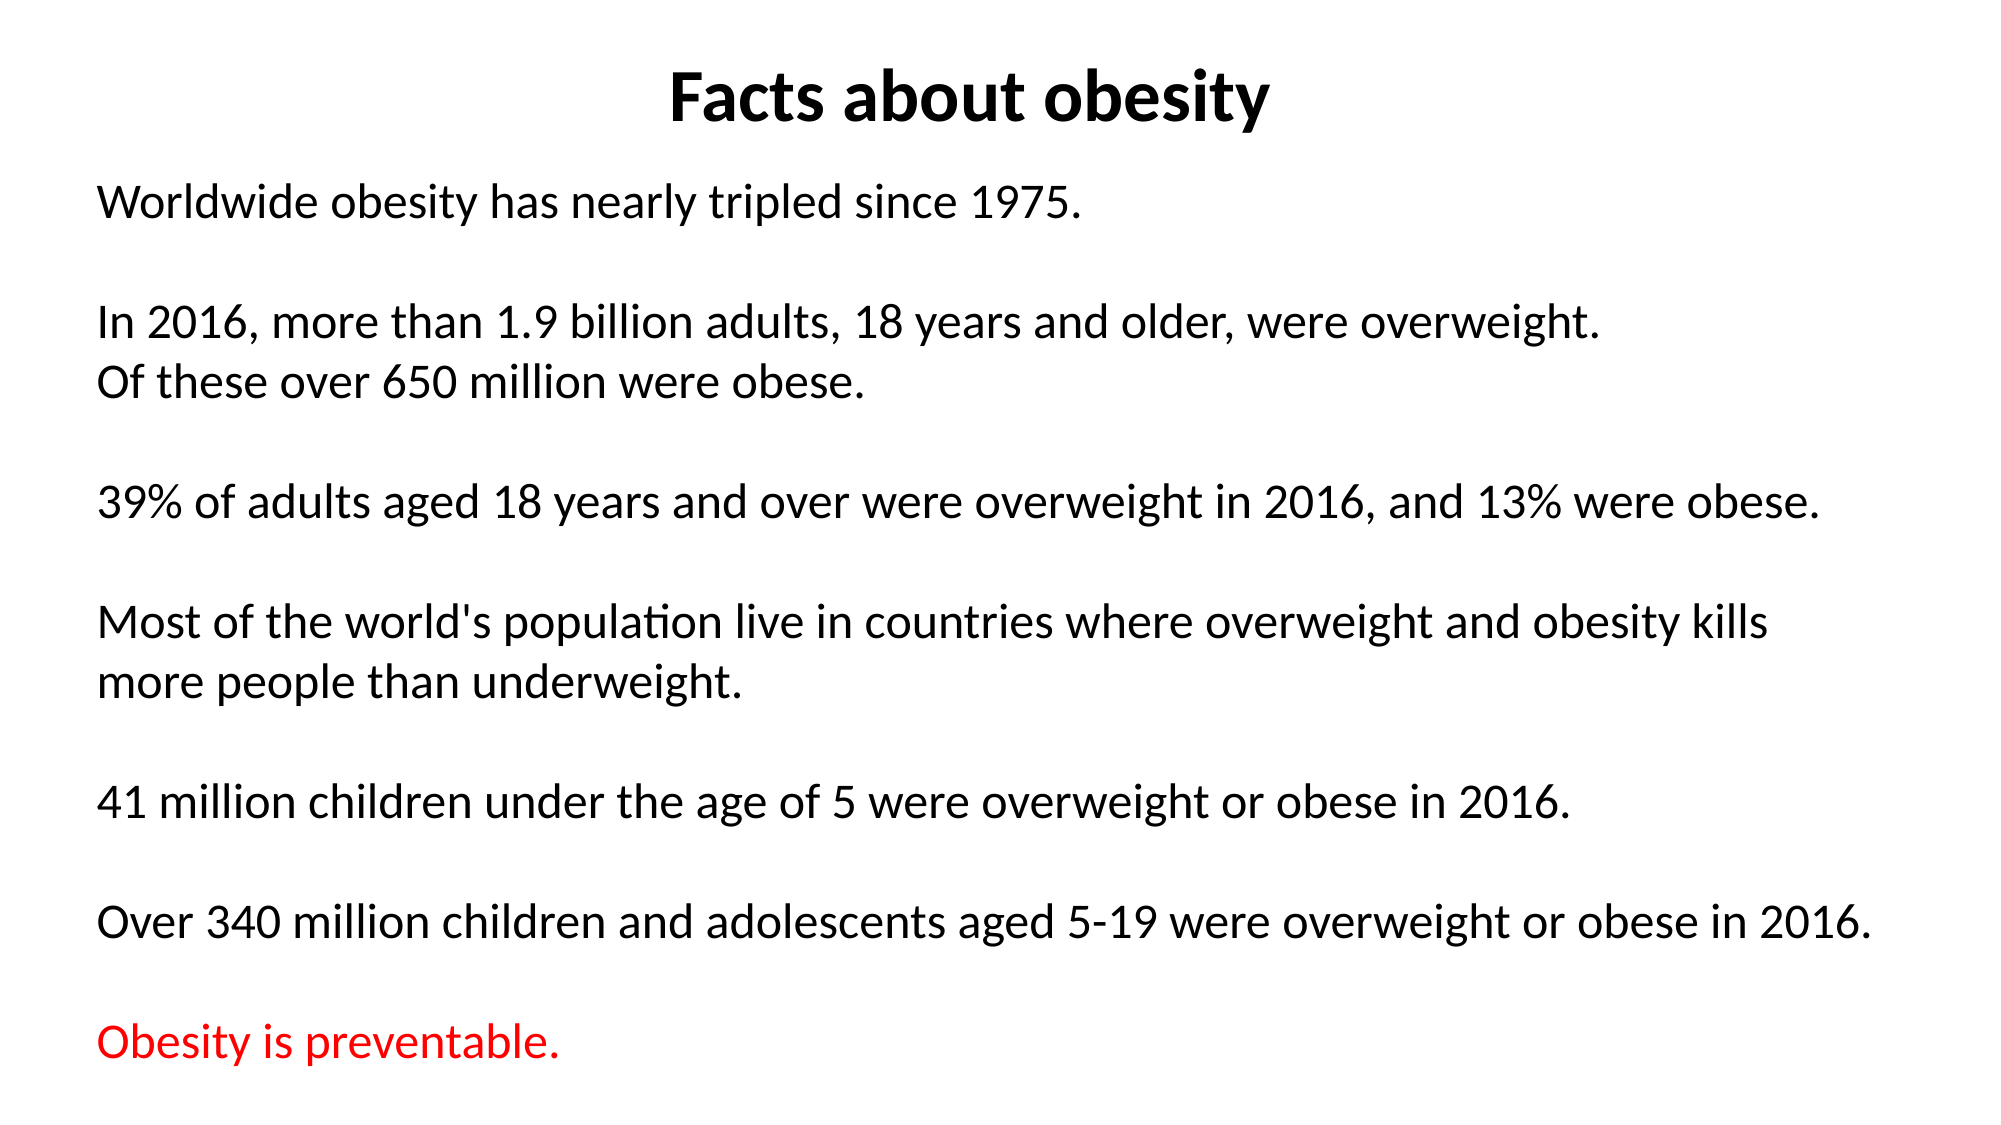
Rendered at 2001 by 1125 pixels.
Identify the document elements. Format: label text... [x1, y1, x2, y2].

text_box Facts about obesity [654, 39, 1287, 144]
text_box Worldwide obesity has nearly tripled since 1975. In 2016, more than 1.9 billion adults, 18 years and older, were overweight. Of these over 650 million were obese. 39% of adults aged 18 years and over were overweight in 2016, and 13% were obese. Most of the world's population live in countries where overweight and obesity kills more people than underweight. 41 million children under the age of 5 were overweight or obese in 2016. Over 340 million children and adolescents aged 5-19 were overweight or obese in 2016. Obesity is preventable. [81, 161, 1889, 1076]
